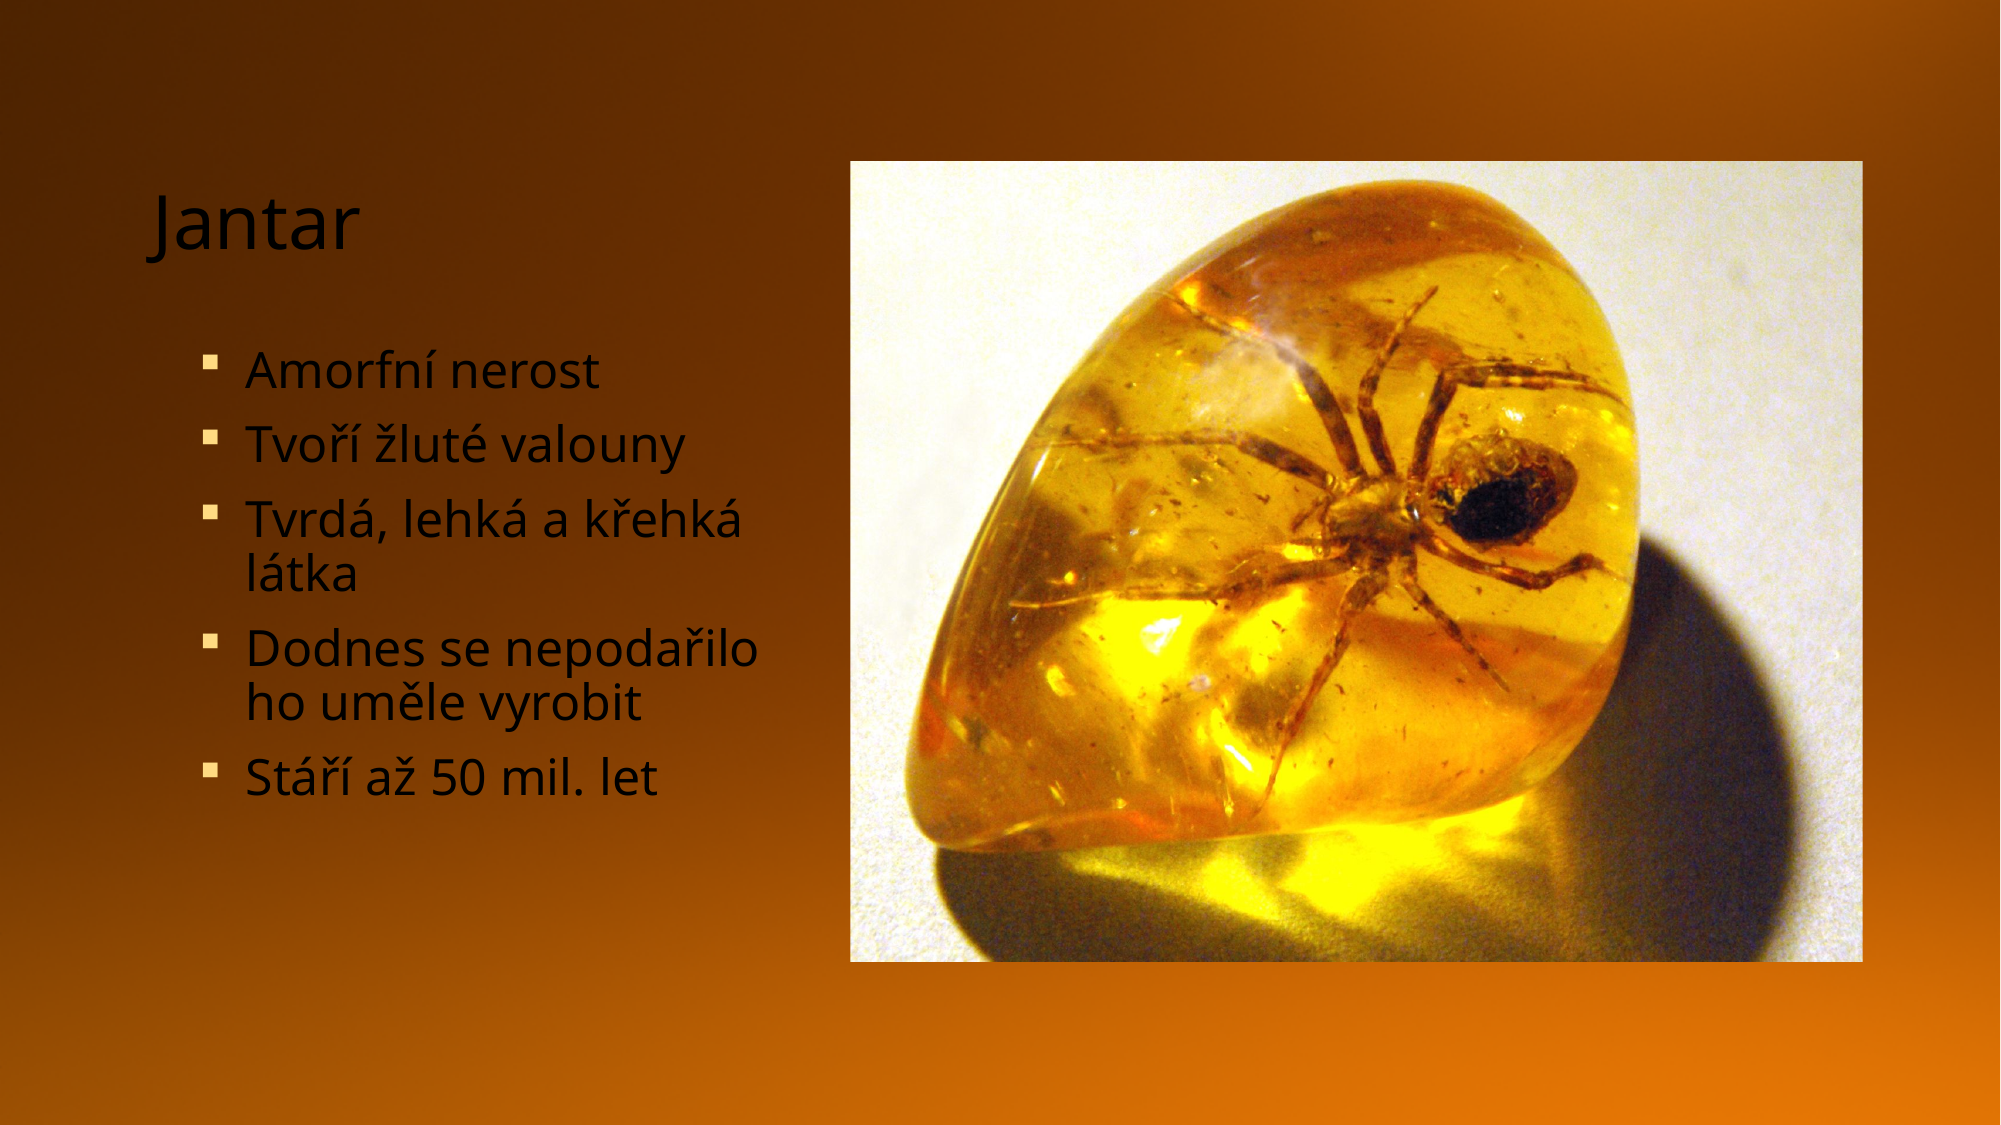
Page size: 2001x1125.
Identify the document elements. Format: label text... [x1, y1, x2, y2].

picture [0, 0, 2001, 1125]
title Jantar [137, 75, 783, 273]
list Amorfní nerost Tvoří žluté valouny Tvrdá, lehká a křehká látka Dodnes se nepodařilo ho uměle vyrobit Stáří až 50 mil. let [183, 337, 783, 963]
